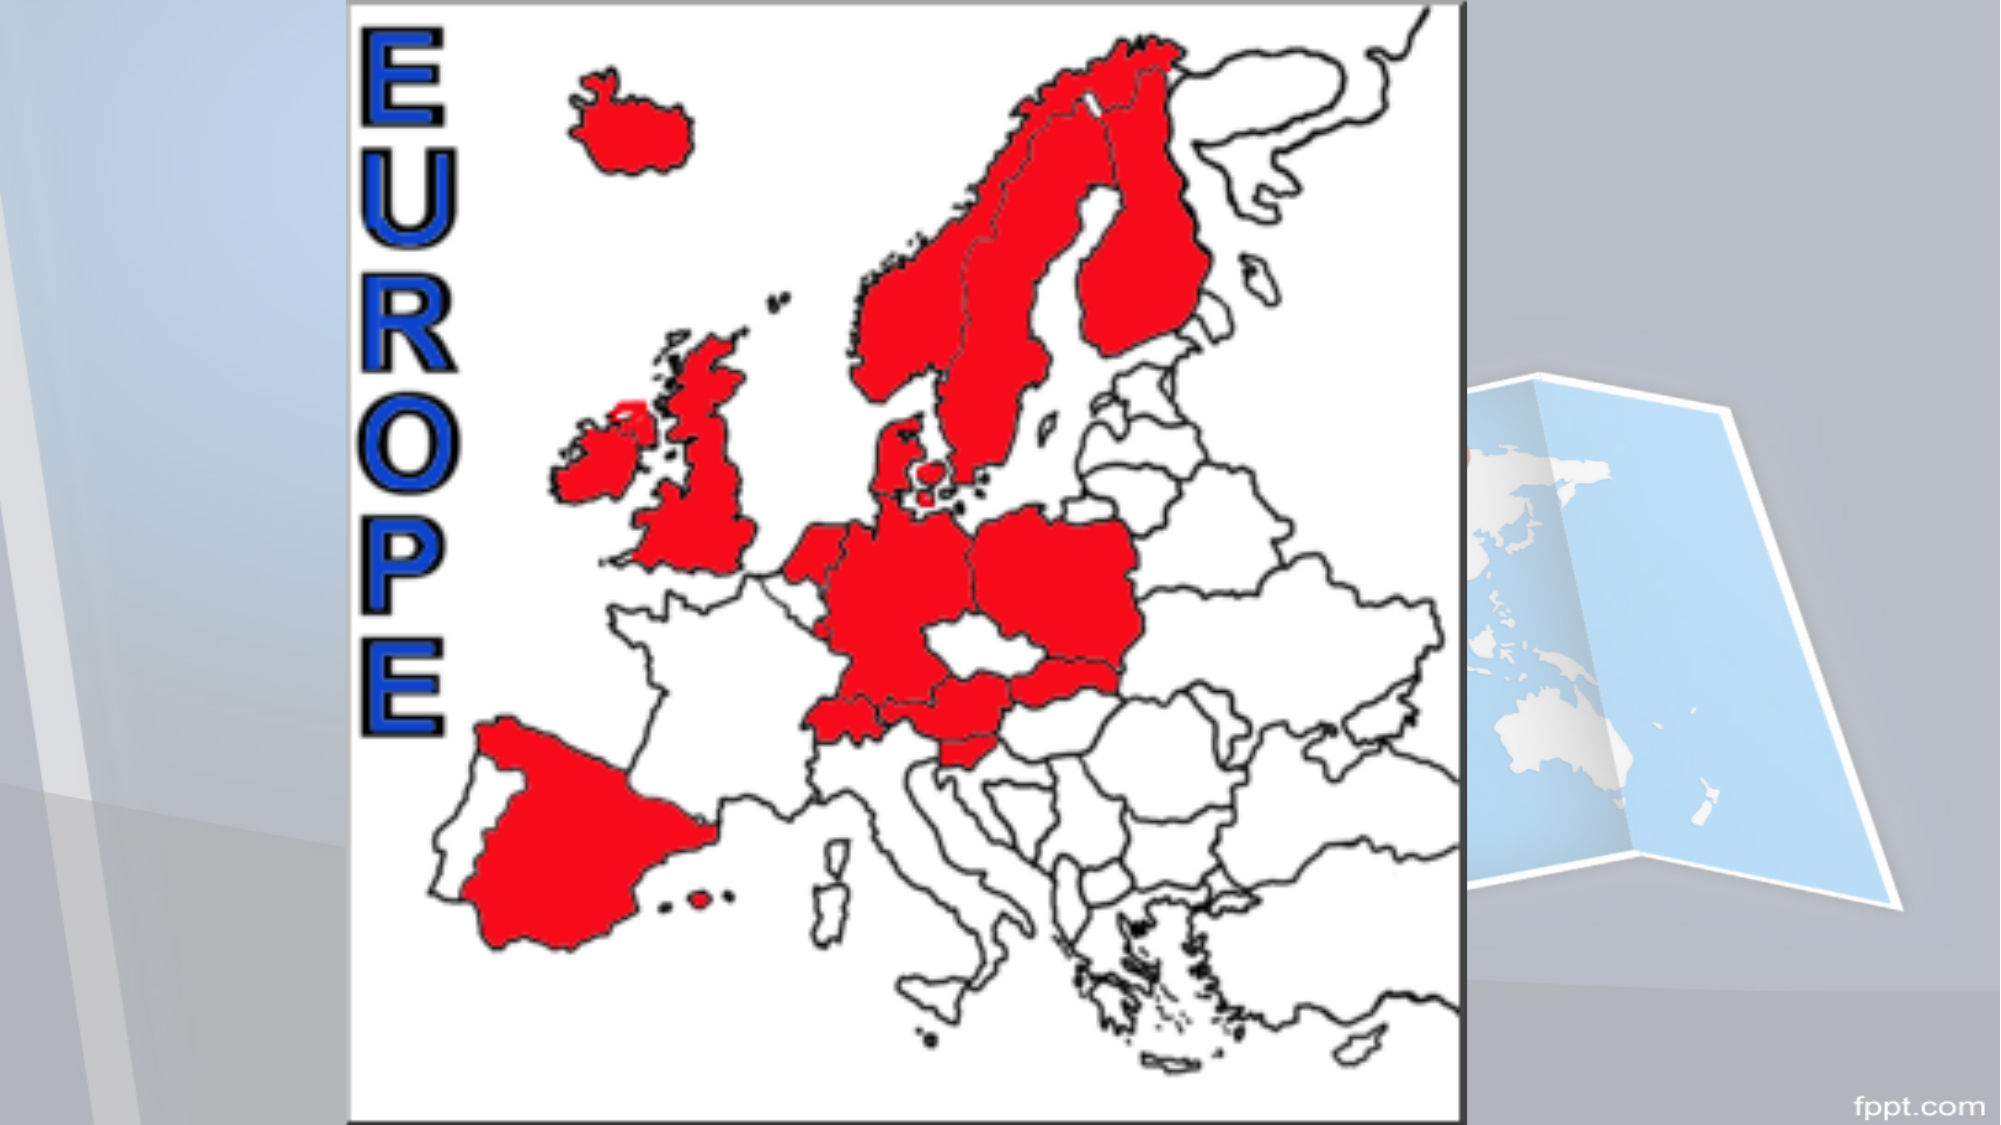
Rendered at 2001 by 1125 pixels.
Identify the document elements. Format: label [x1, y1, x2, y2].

list [345, 0, 1468, 1125]
